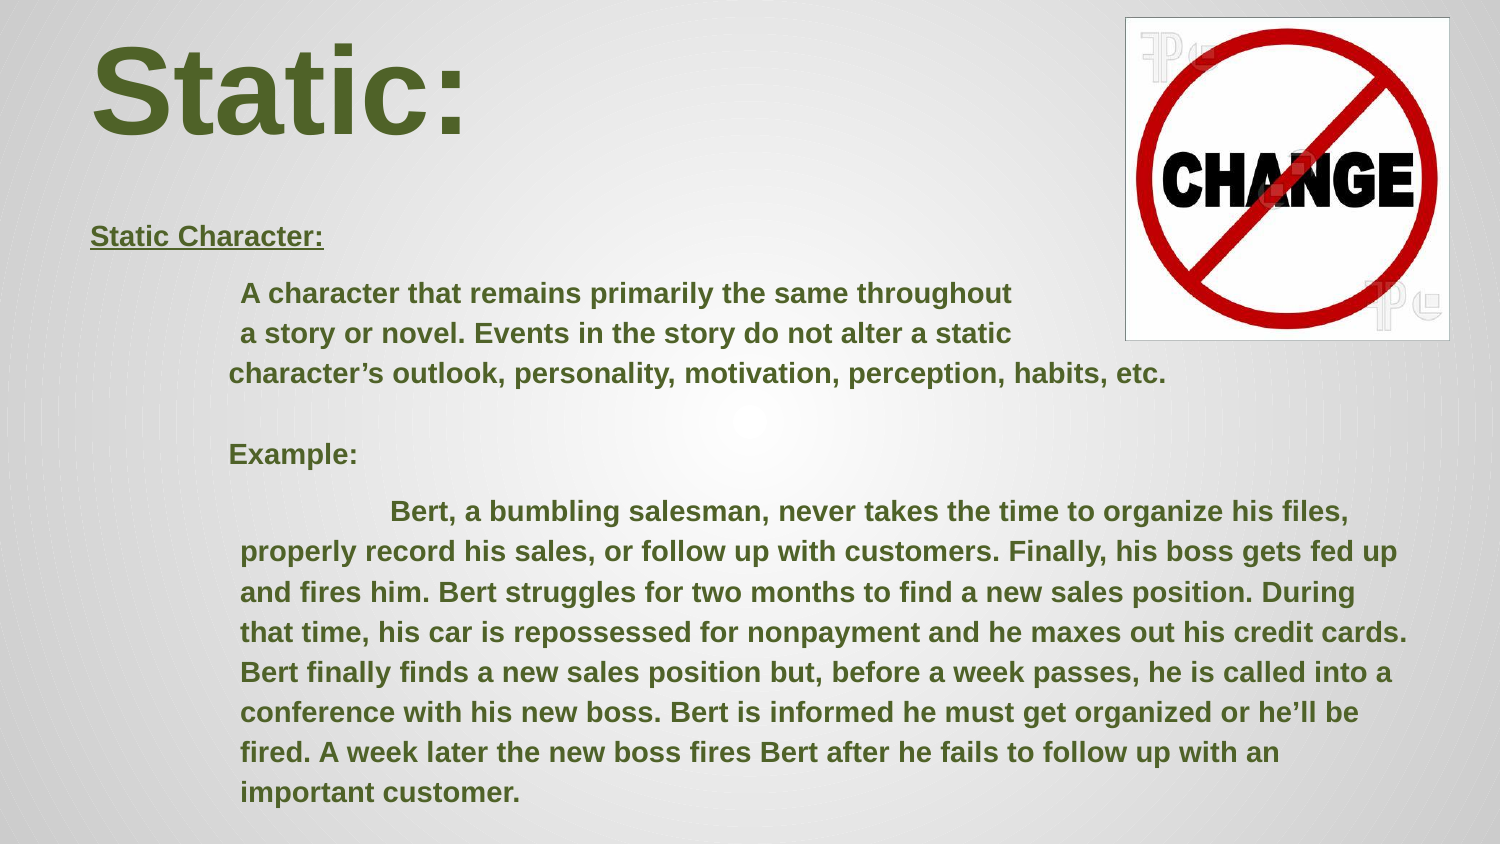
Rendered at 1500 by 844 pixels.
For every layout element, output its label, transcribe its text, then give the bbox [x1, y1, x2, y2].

list Static Character: A character that remains primarily the same throughout a story or novel. Events in the story do not alter a static character’s outlook, personality, motivation, perception, habits, etc. Example: Bert, a bumbling salesman, never takes the time to organize his files, properly record his sales, or follow up with customers. Finally, his boss gets fed up and fires him. Bert struggles for two months to find a new sales position. During that time, his car is repossessed for nonpayment and he maxes out his credit cards. Bert finally finds a new sales position but, before a week passes, he is called into a conference with his new boss. Bert is informed he must get organized or he’ll be fired. A week later the new boss fires Bert after he fails to follow up with an important customer. [75, 196, 1425, 808]
title Static: [75, 33, 1120, 175]
picture [1125, 16, 1450, 342]
